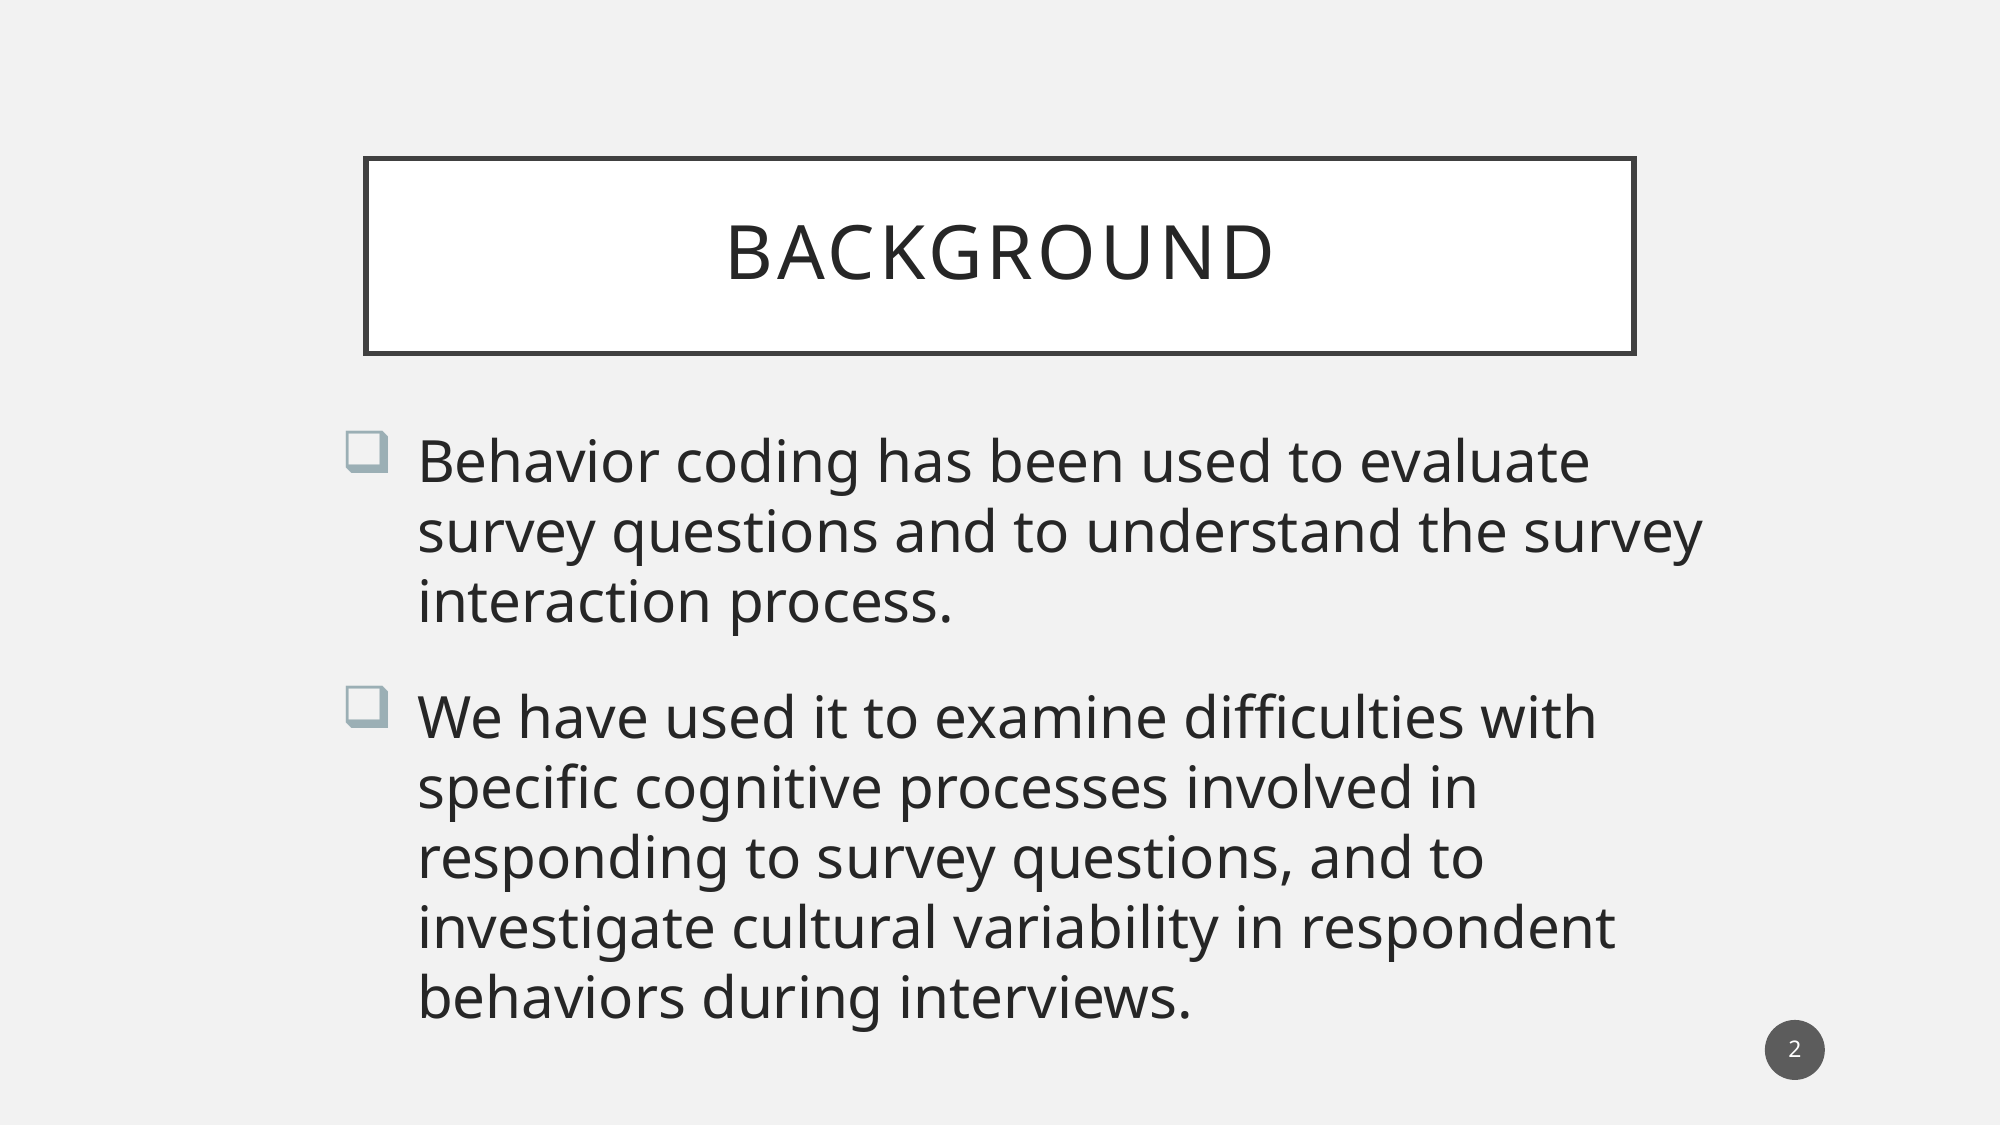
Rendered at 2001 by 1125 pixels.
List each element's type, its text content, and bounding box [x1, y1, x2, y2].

title background [363, 156, 1637, 356]
slide_number 2 [1764, 1019, 1825, 1080]
list Behavior coding has been used to evaluate survey questions and to understand the survey interaction process. We have used it to examine difficulties with specific cognitive processes involved in responding to survey questions, and to investigate cultural variability in respondent behaviors during interviews. [325, 416, 1762, 926]
